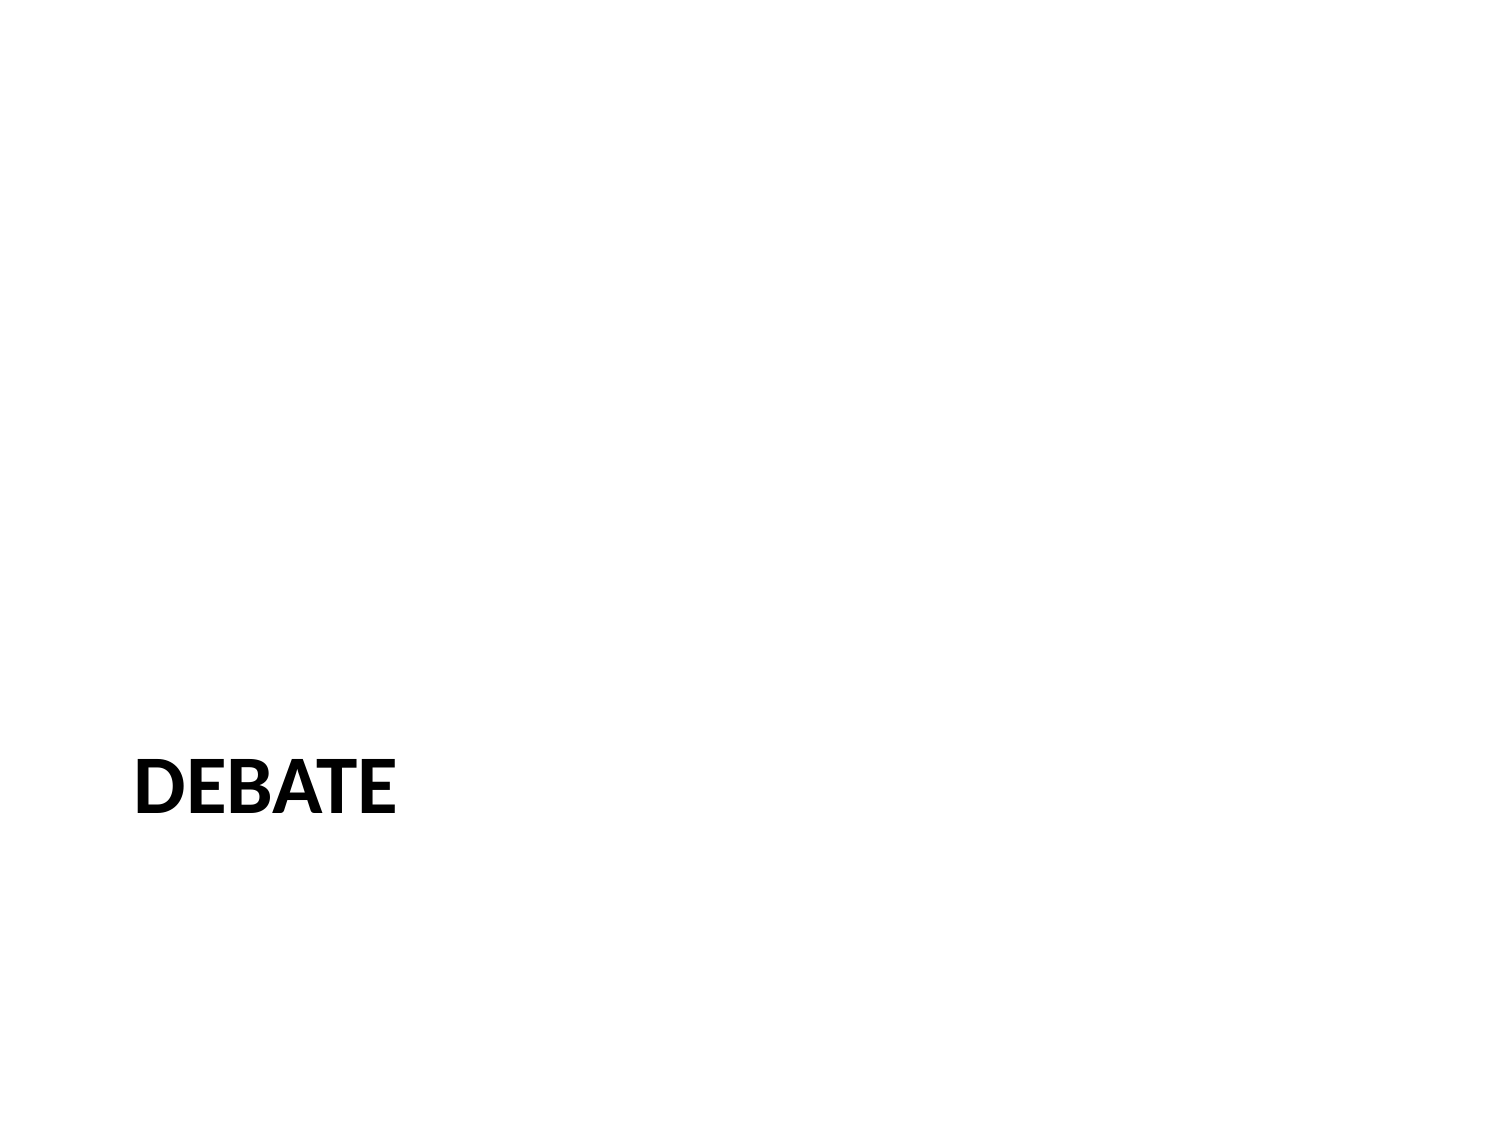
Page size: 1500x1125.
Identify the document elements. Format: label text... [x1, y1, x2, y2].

title DEBATE [118, 722, 1394, 947]
